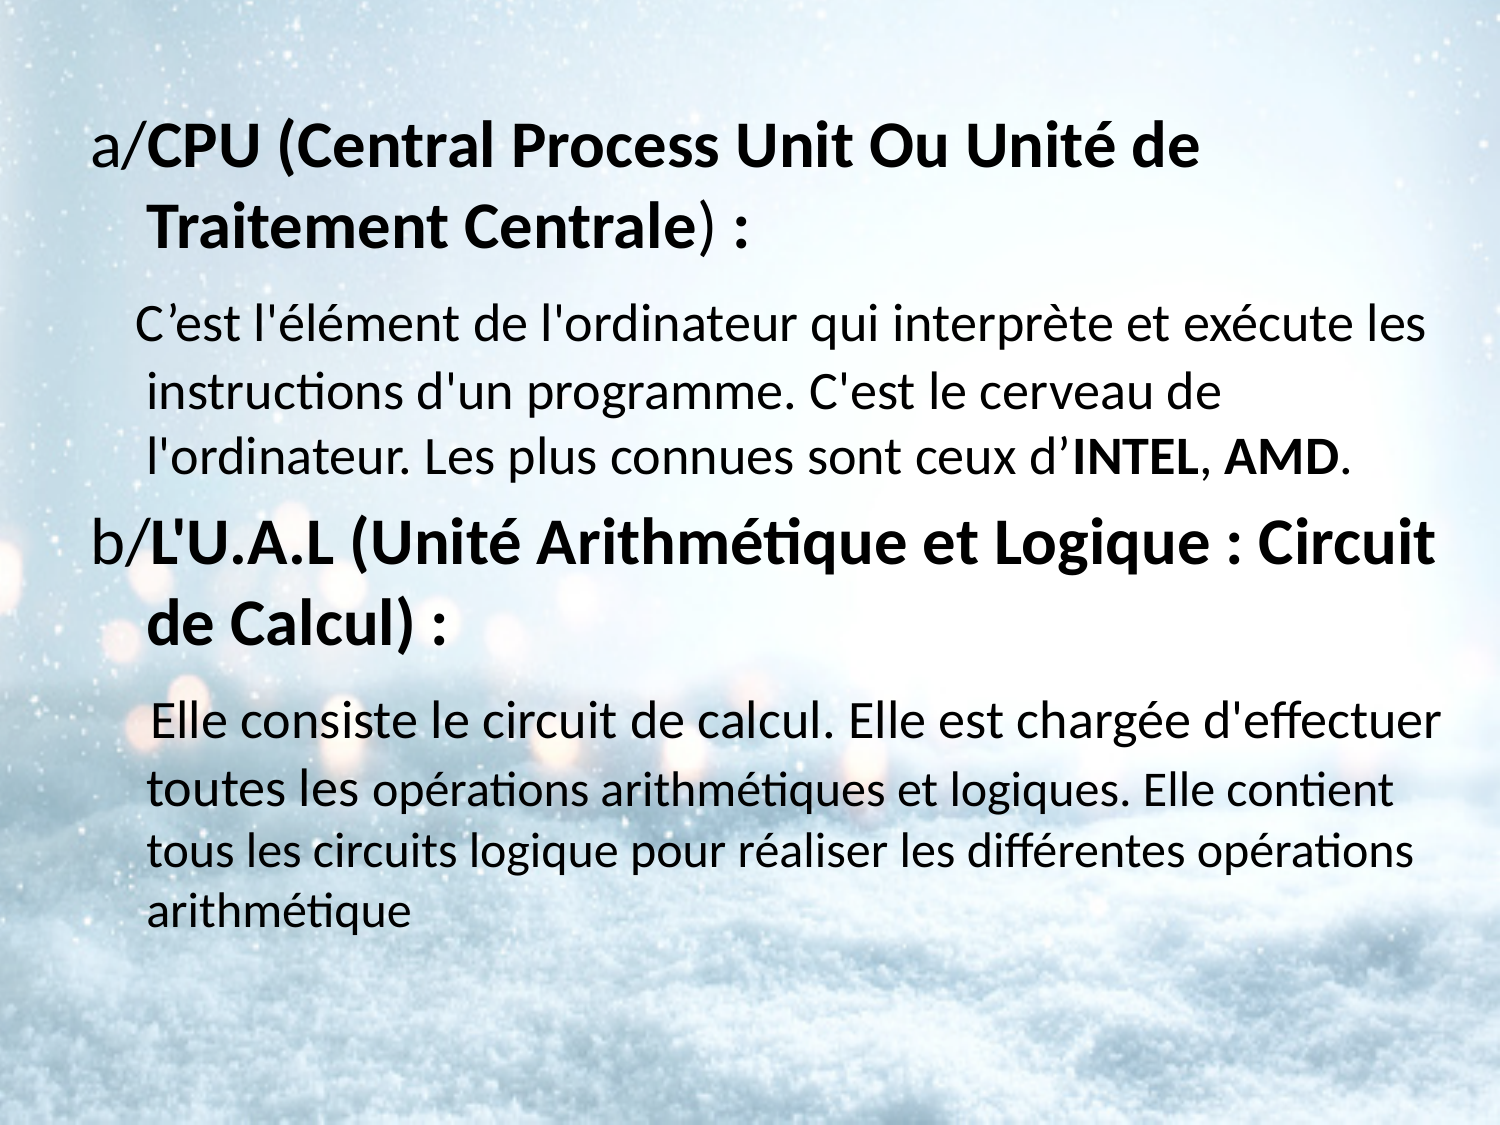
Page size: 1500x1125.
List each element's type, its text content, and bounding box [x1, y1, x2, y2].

list a/CPU (Central Process Unit Ou Unité de Traitement Centrale) : C’est l'élément de l'ordinateur qui interprète et exécute les instructions d'un programme. C'est le cerveau de l'ordinateur. Les plus connues sont ceux d’INTEL, AMD. b/L'U.A.L (Unité Arithmétique et Logique : Circuit de Calcul) : Elle consiste le circuit de calcul. Elle est chargée d'effectuer toutes les opérations arithmétiques et logiques. Elle contient tous les circuits logique pour réaliser les différentes opérations arithmétique [75, 93, 1465, 1005]
